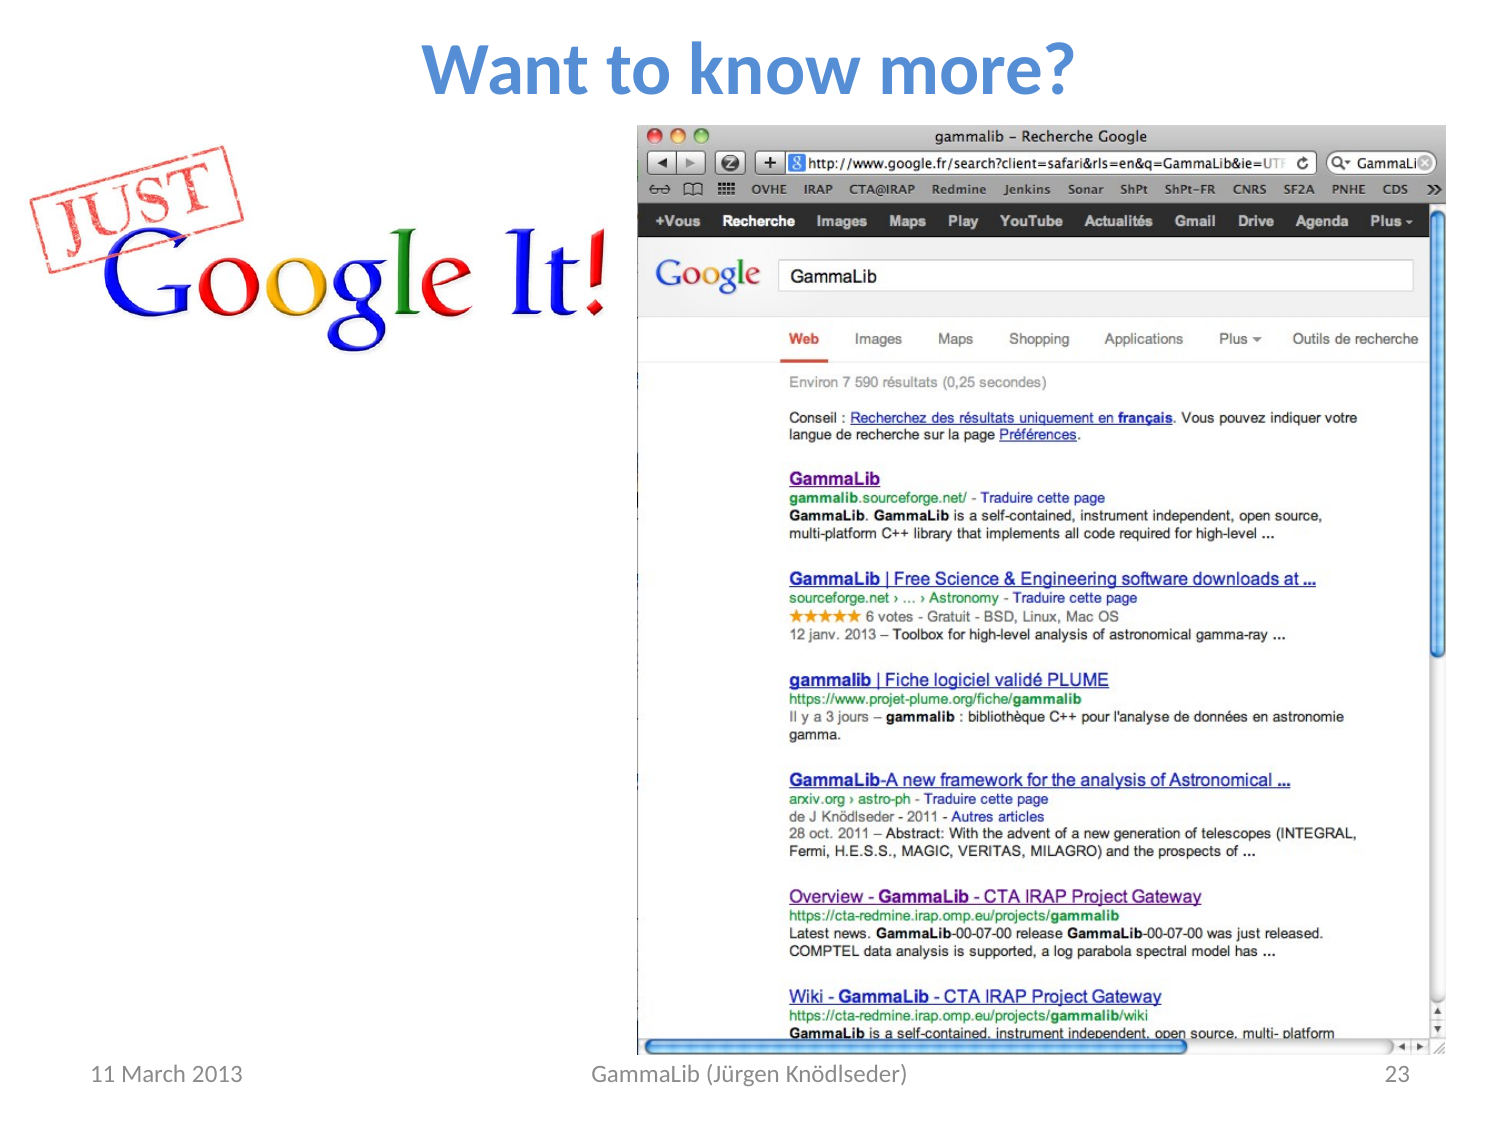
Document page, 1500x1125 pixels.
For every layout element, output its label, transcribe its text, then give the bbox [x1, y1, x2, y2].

picture [637, 125, 1447, 1055]
picture [6, 130, 620, 357]
title Want to know more? [75, 3, 1425, 126]
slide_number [75, 1042, 425, 1103]
slide_number 23 [1074, 1063, 1425, 1103]
footer GammaLib (Jürgen Knödlseder) [512, 1042, 988, 1103]
